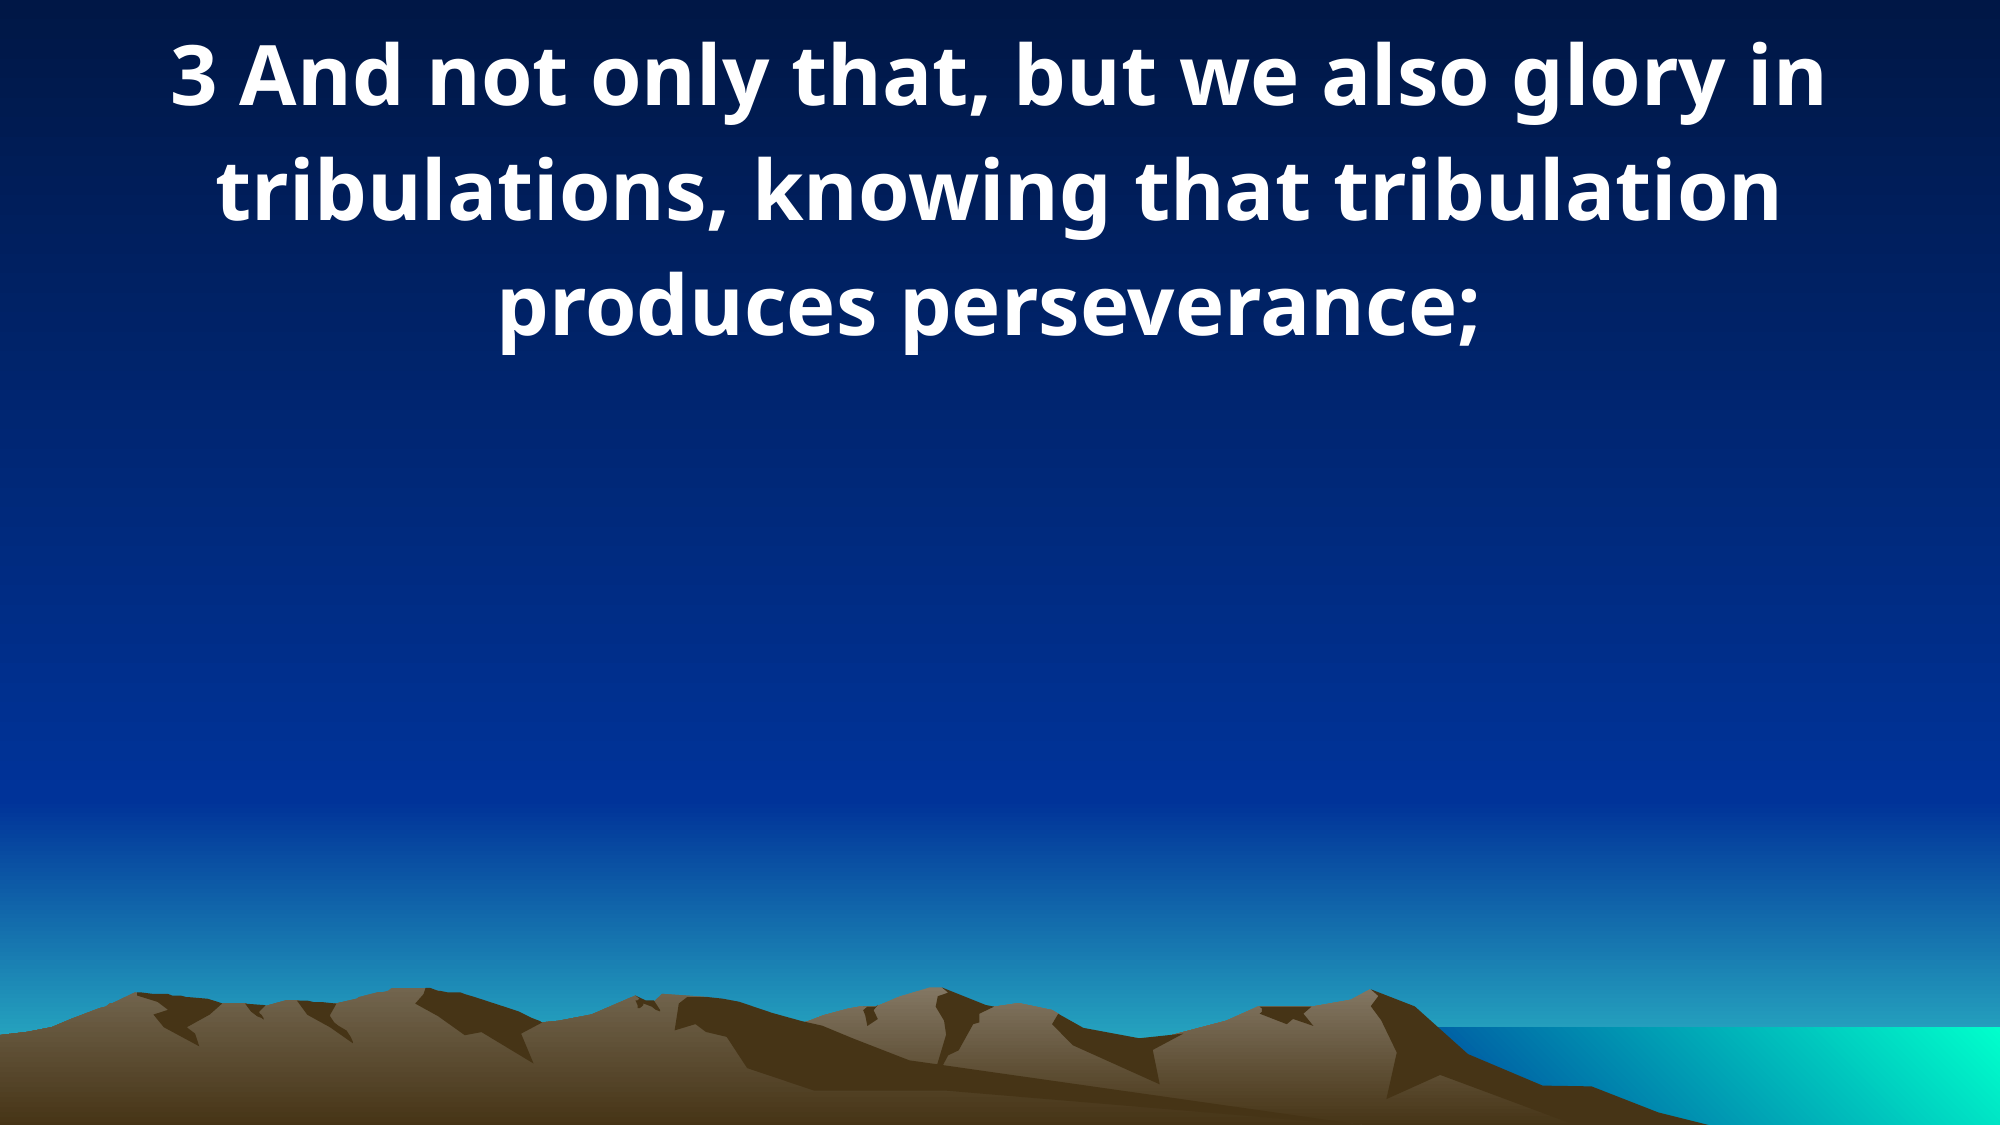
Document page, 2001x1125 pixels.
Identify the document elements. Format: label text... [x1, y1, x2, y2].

text_box 3 And not only that, but we also glory in tribulations, knowing that tribulation produces perseverance; [0, 0, 2000, 988]
